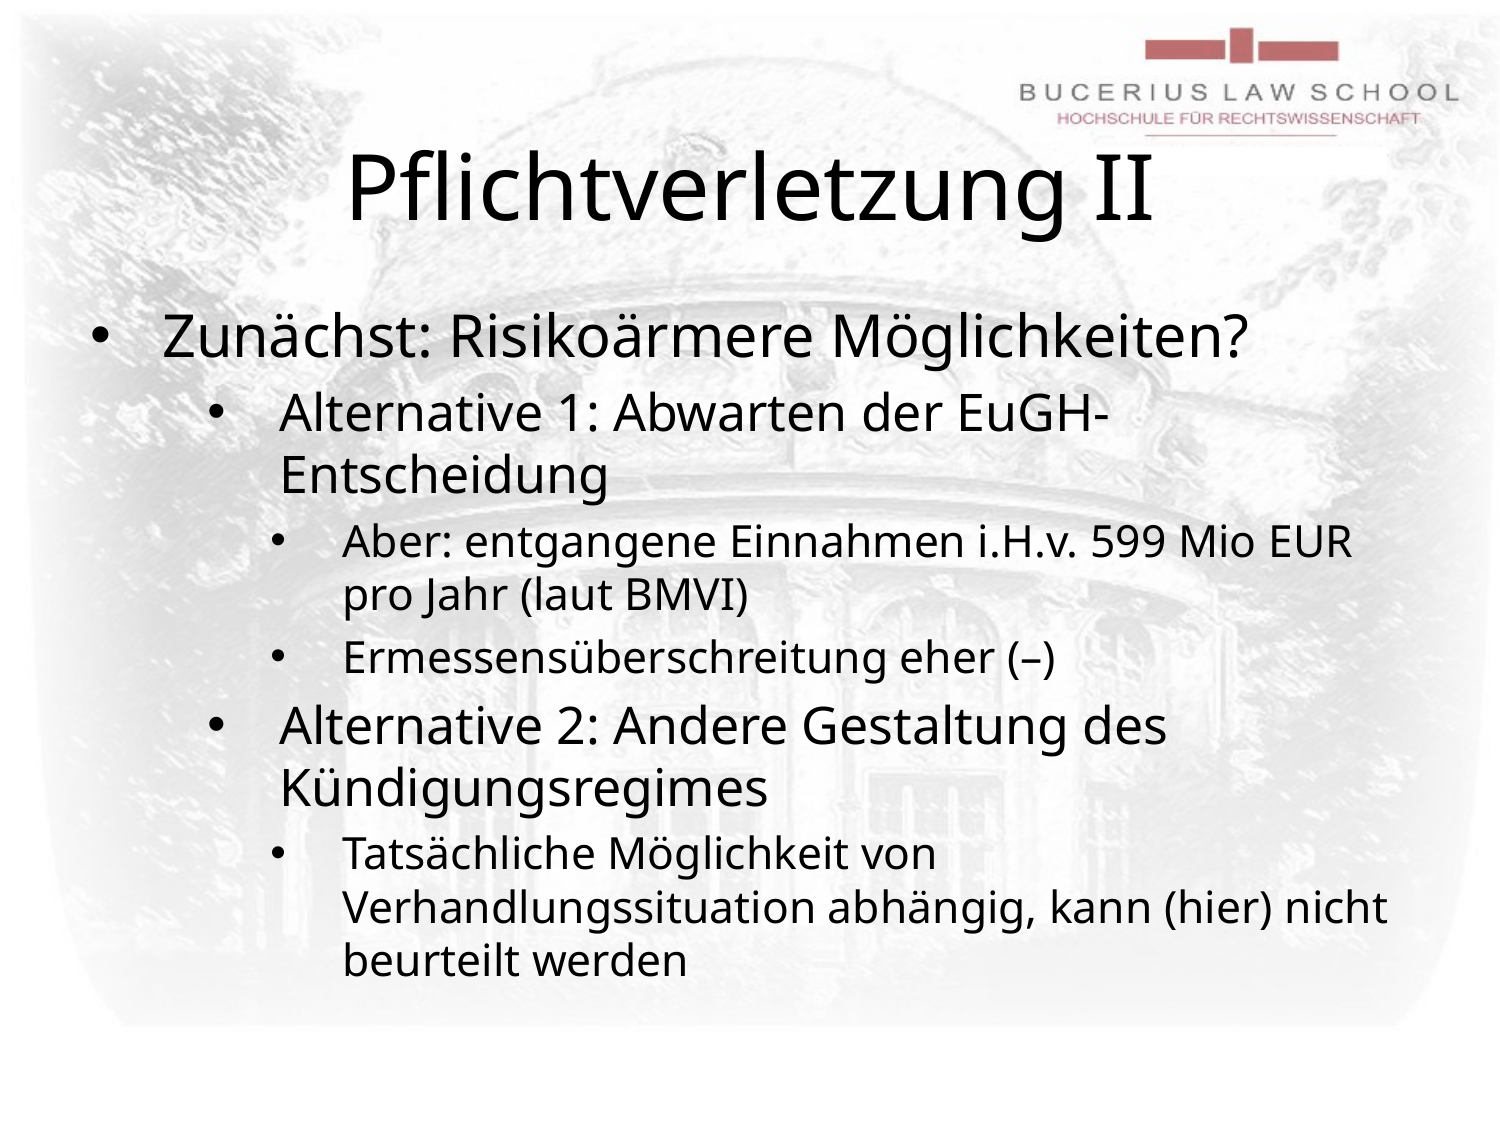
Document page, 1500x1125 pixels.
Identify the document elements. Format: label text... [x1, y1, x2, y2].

title Pflichtverletzung II [75, 90, 1425, 278]
list Zunächst: Risikoärmere Möglichkeiten? Alternative 1: Abwarten der EuGH-Entscheidung Aber: entgangene Einnahmen i.H.v. 599 Mio EUR pro Jahr (laut BMVI) Ermessensüberschreitung eher (–) Alternative 2: Andere Gestaltung des Kündigungsregimes Tatsächliche Möglichkeit von Verhandlungssituation abhängig, kann (hier) nicht beurteilt werden [75, 290, 1425, 994]
